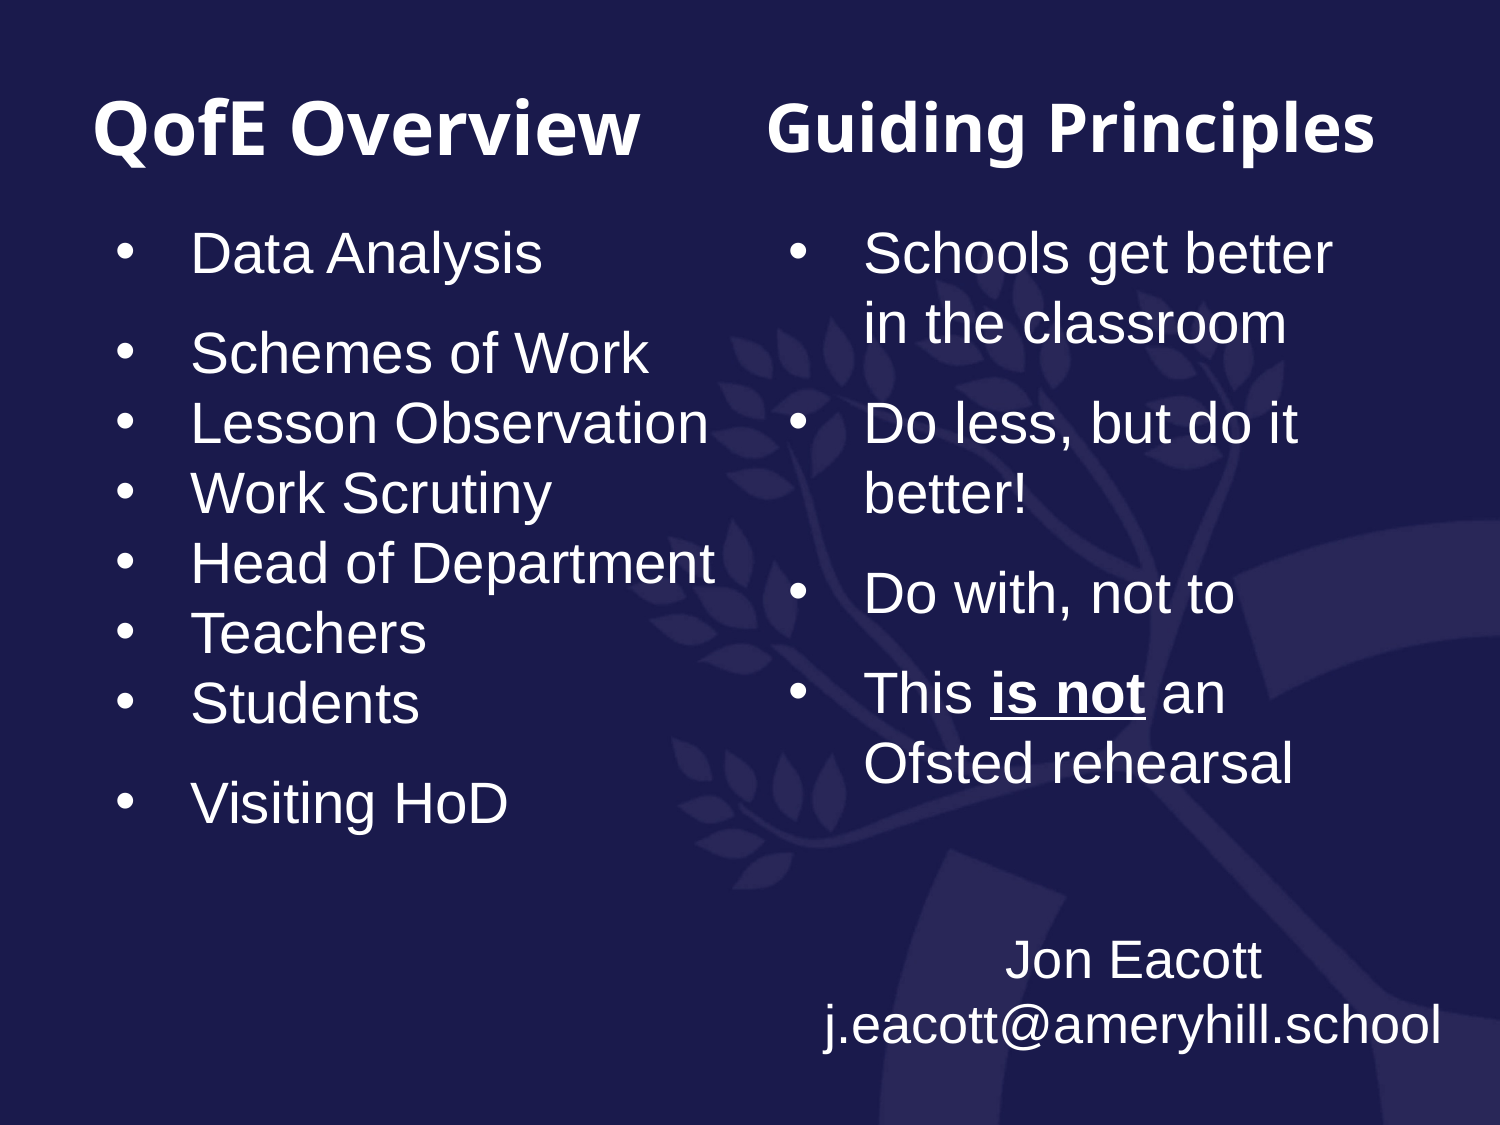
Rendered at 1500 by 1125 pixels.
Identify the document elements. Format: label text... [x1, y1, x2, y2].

text_box QofE Overview [76, 66, 750, 185]
text_box Data Analysis Schemes of Work Lesson Observation Work Scrutiny Head of Department Teachers Students Visiting HoD [100, 208, 750, 917]
picture [0, 0, 1500, 1125]
text_box Guiding Principles [750, 66, 1400, 185]
text_box Jon Eacott j.eacott@ameryhill.school [809, 916, 1459, 1094]
text_box Schools get better in the classroom Do less, but do it better! Do with, not to This is not an Ofsted rehearsal [773, 208, 1400, 917]
